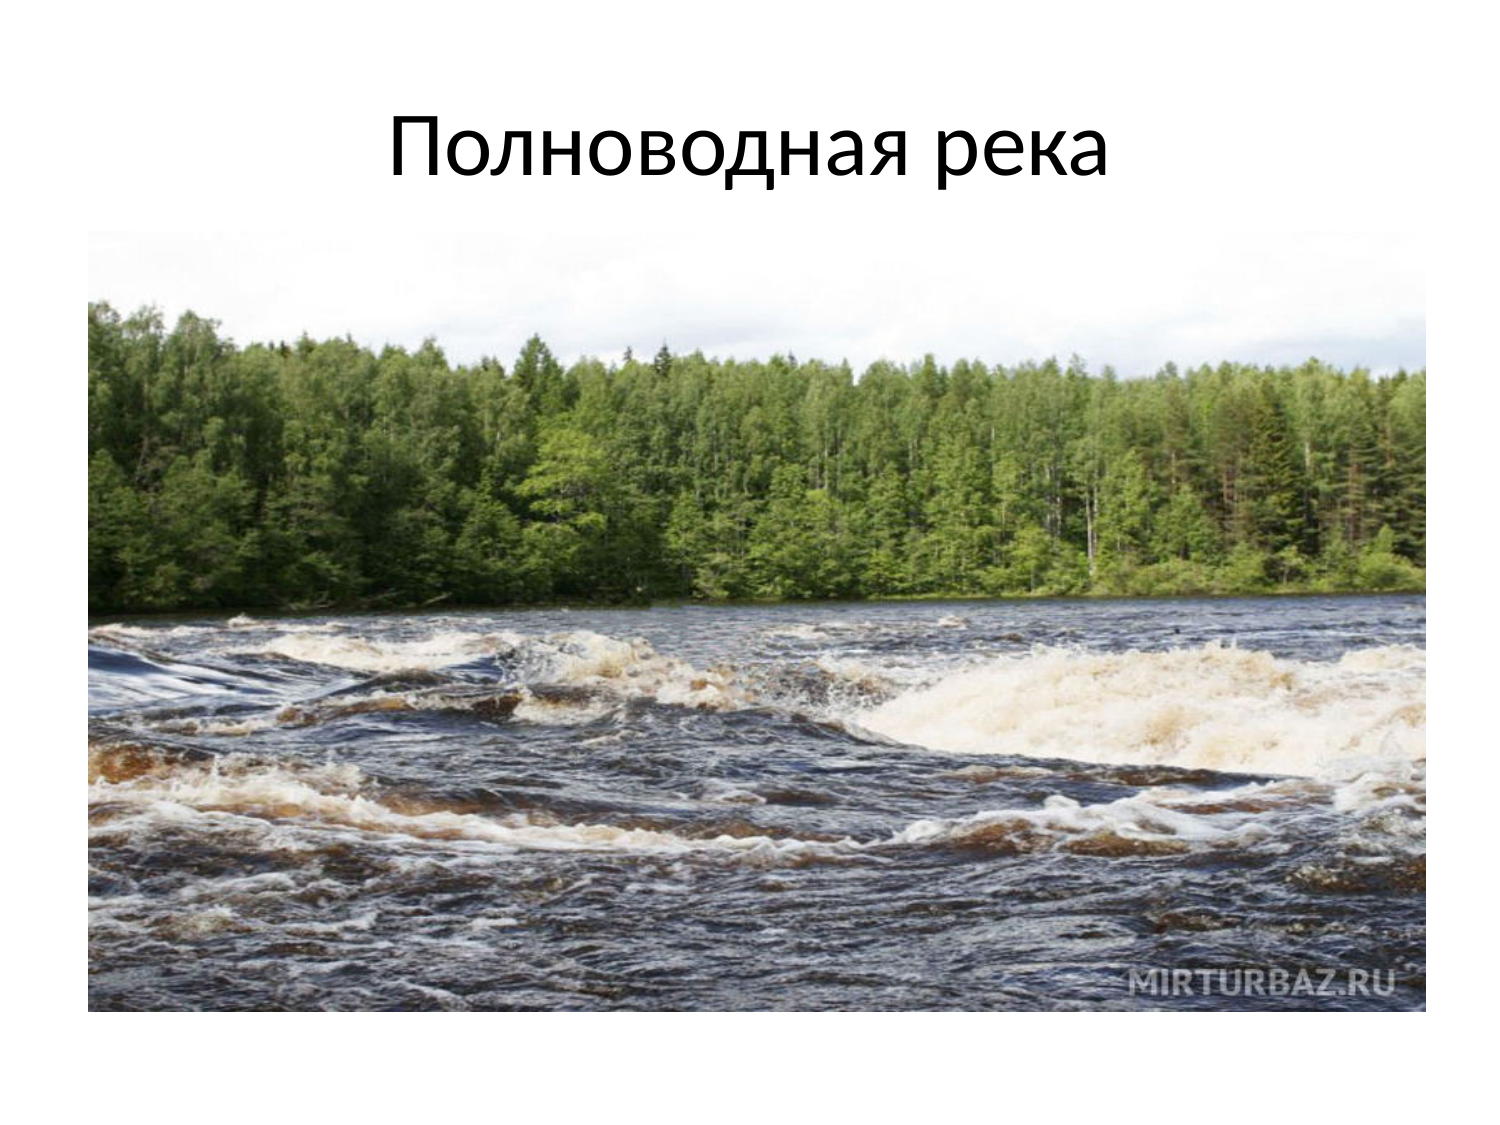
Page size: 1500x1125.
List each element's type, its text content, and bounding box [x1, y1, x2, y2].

title Полноводная река [75, 45, 1425, 233]
picture [88, 231, 1426, 1012]
